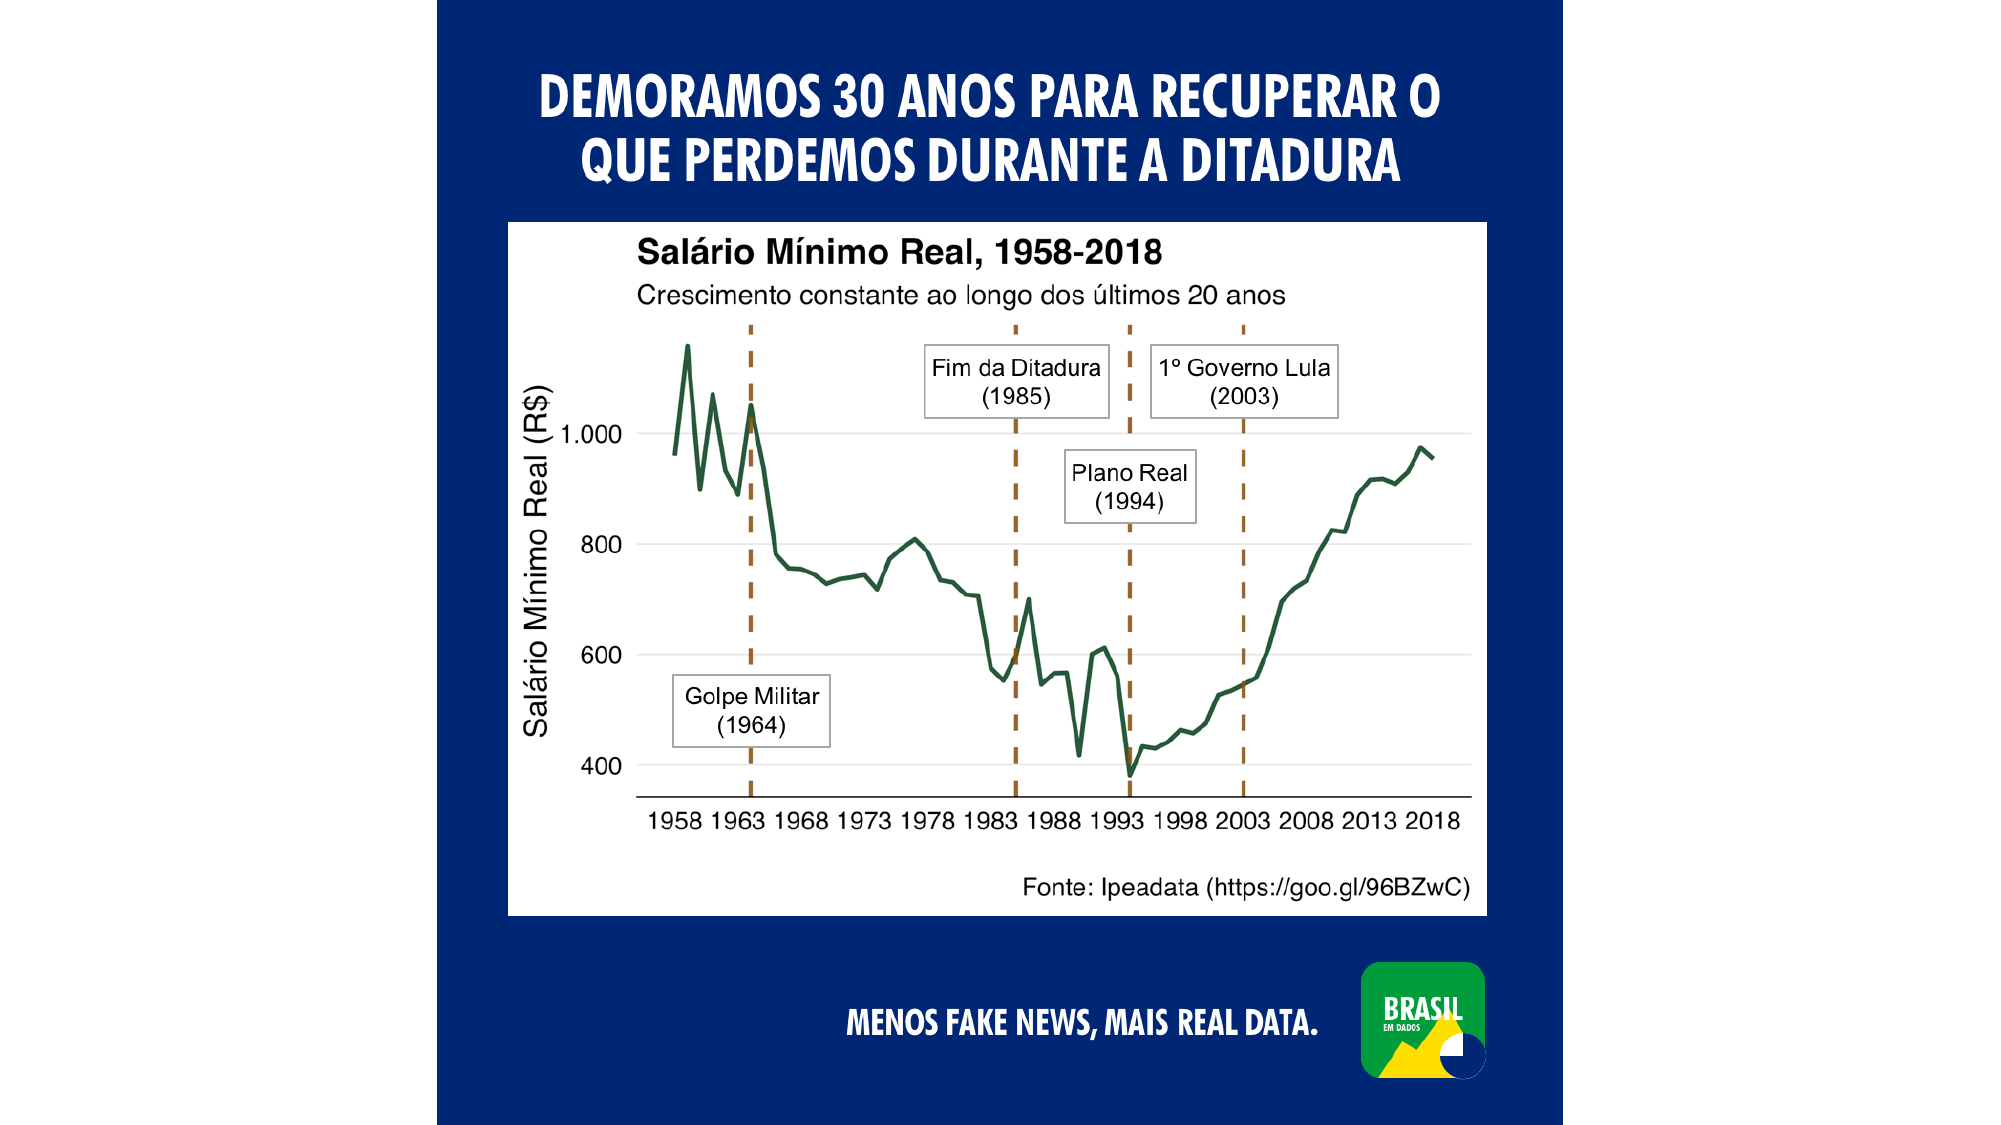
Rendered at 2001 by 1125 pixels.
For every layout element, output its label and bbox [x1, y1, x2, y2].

picture [437, 0, 1563, 1125]
